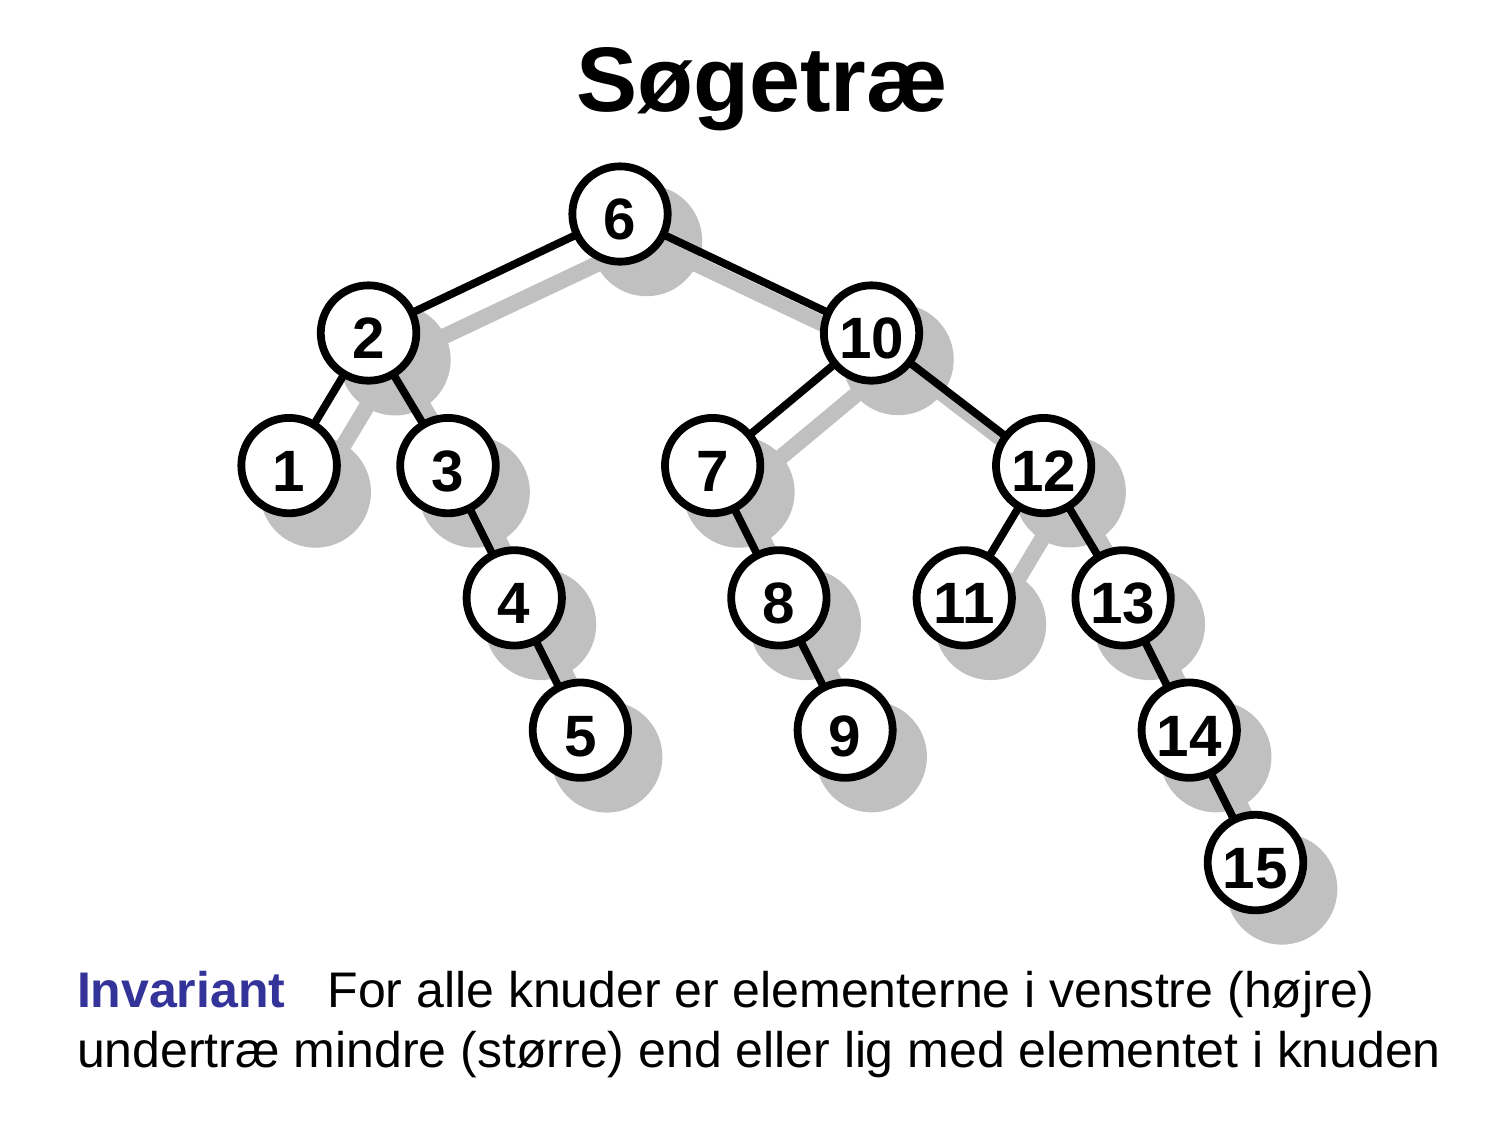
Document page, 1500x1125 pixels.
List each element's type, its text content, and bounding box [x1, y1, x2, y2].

text_box Søgetræ [74, 0, 1425, 150]
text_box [237, 162, 1338, 945]
text_box Invariant For alle knuder er elementerne i venstre (højre) undertræ mindre (større) end eller lig med elementet i knuden [62, 949, 1475, 1085]
